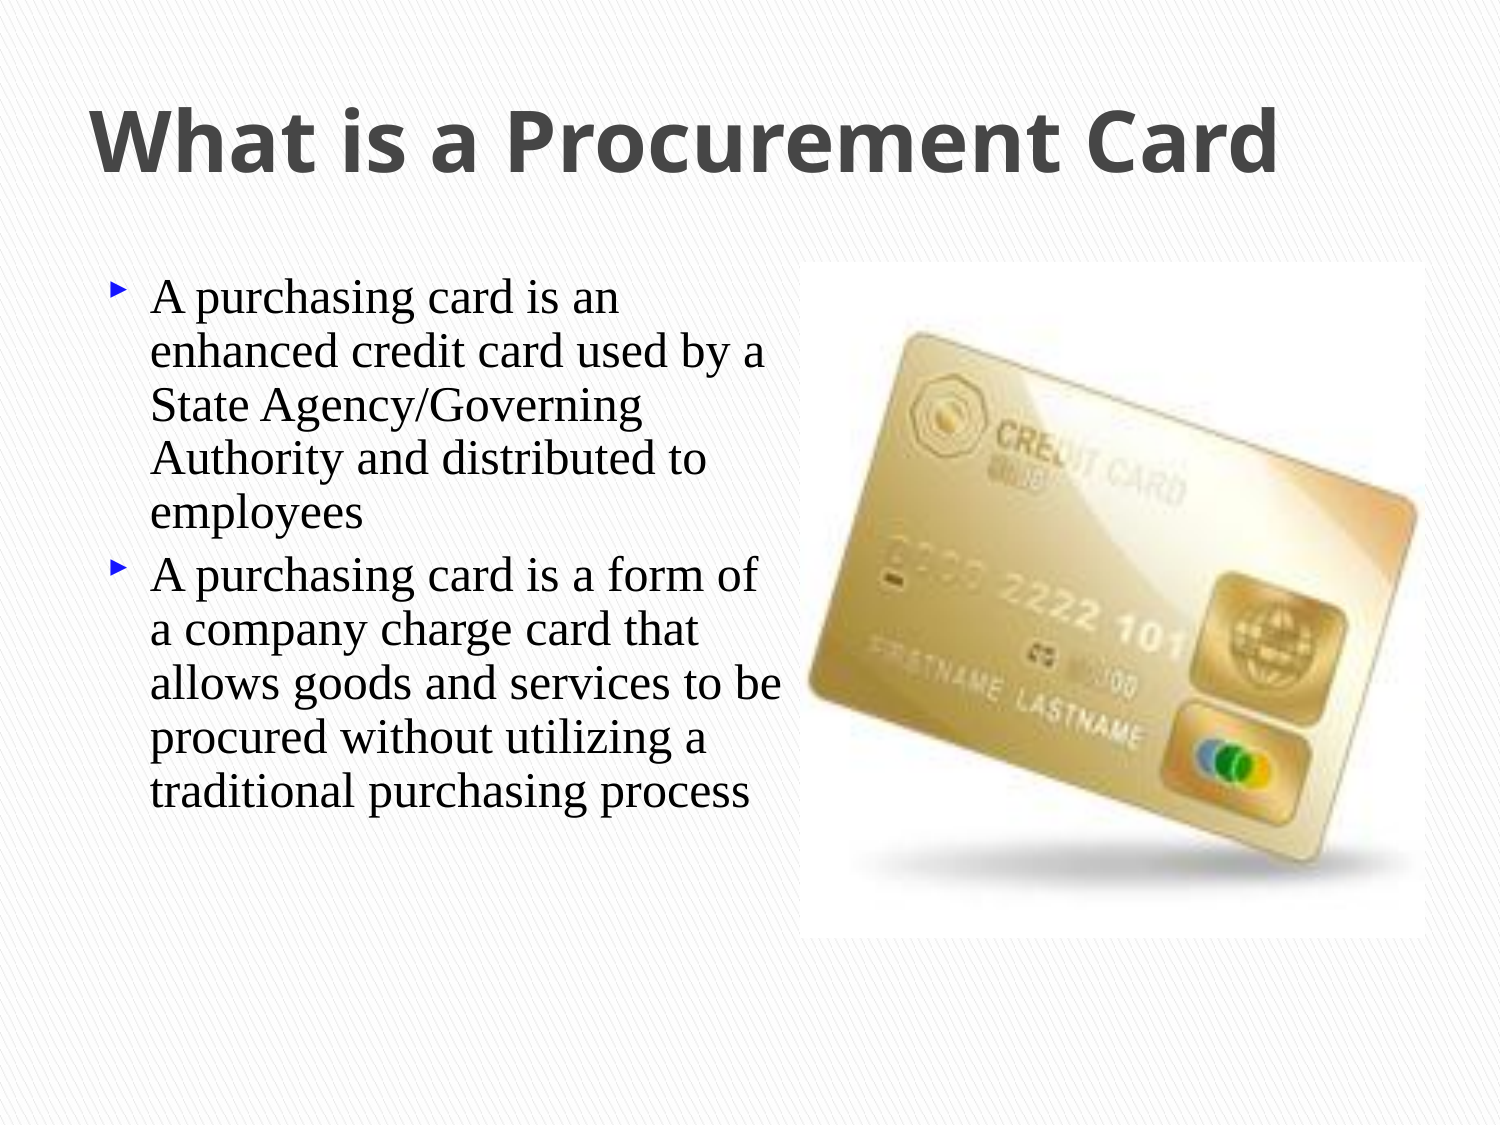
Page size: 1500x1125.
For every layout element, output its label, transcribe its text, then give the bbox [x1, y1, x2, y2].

picture [799, 262, 1426, 938]
title What is a Procurement Card [75, 44, 1425, 233]
list A purchasing card is an enhanced credit card used by a State Agency/Governing Authority and distributed to employees A purchasing card is a form of a company charge card that allows goods and services to be procured without utilizing a traditional purchasing process [75, 262, 800, 1076]
